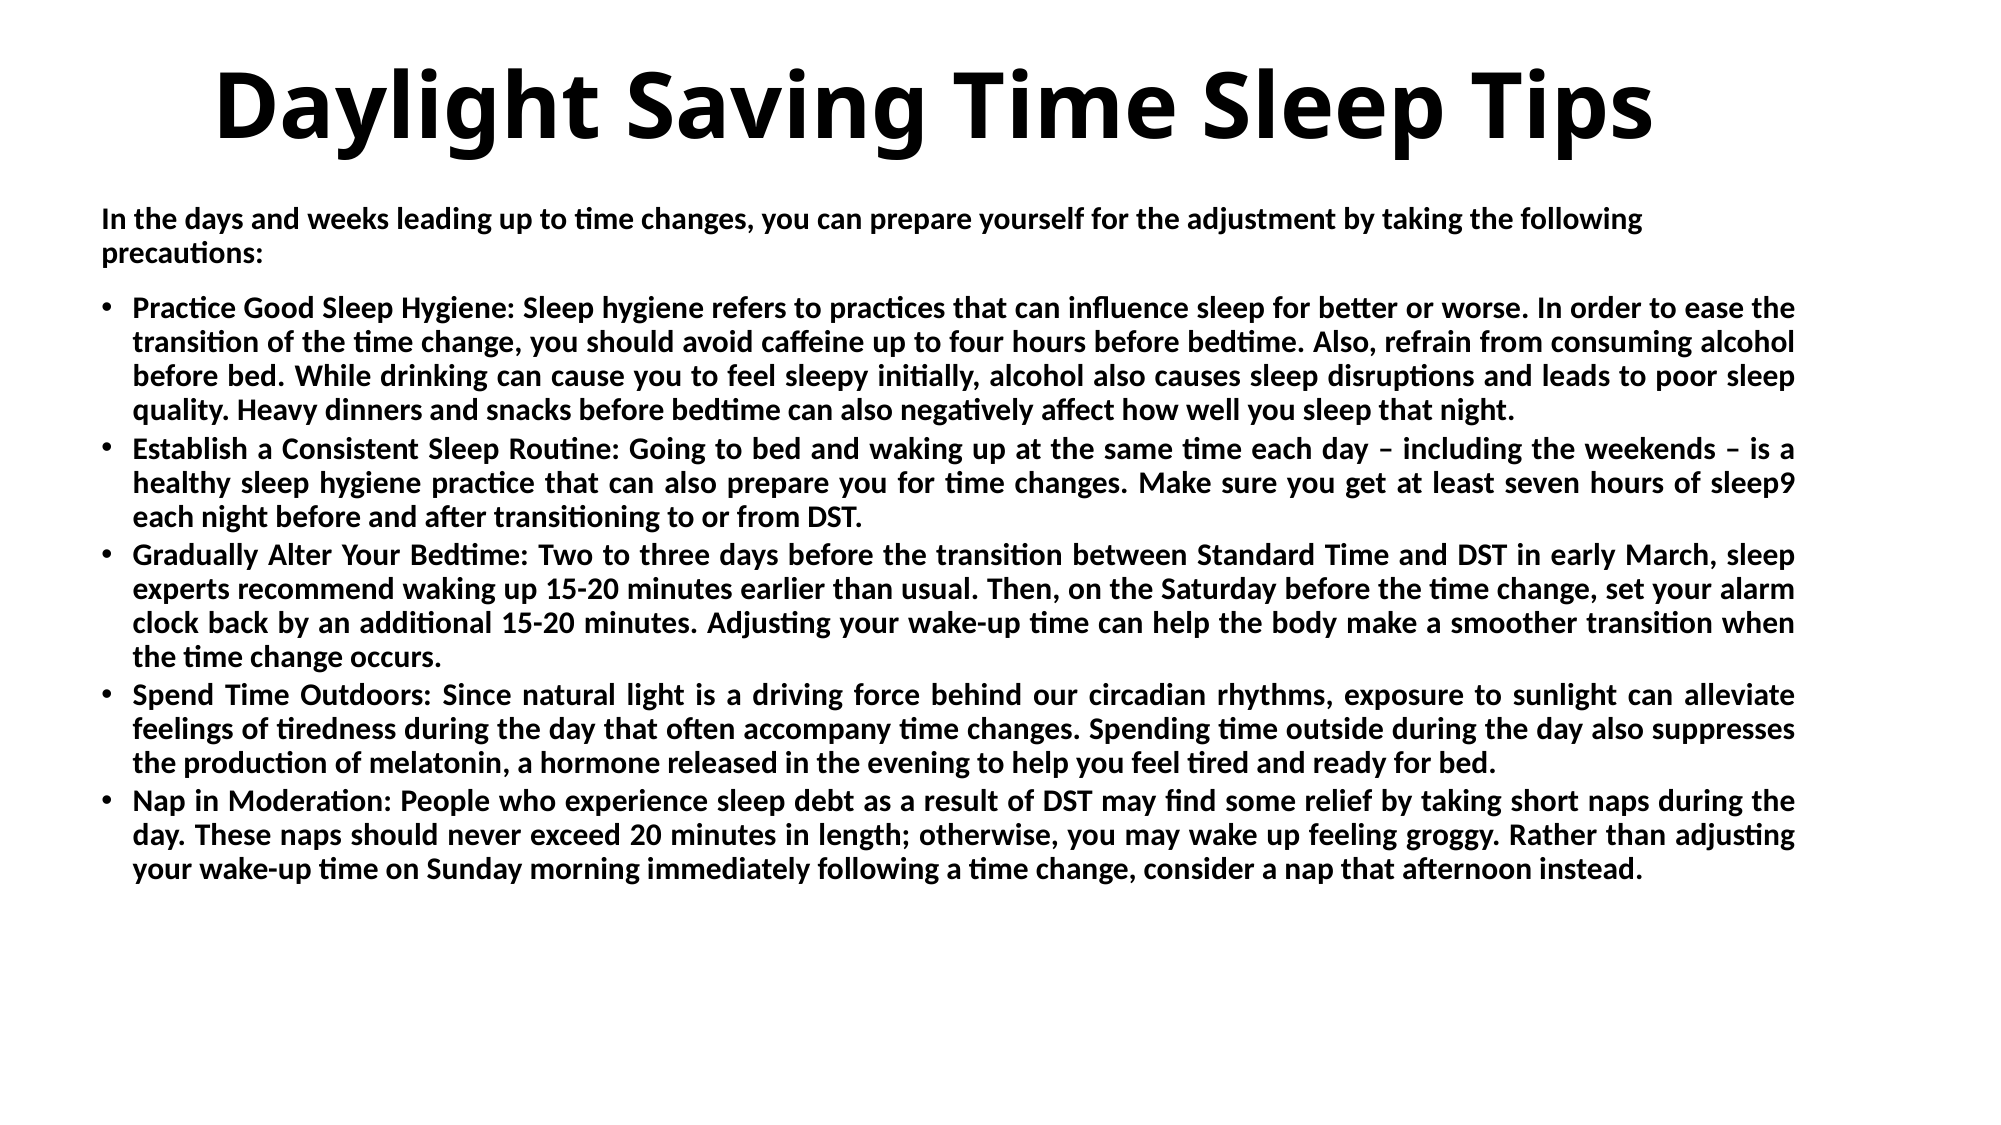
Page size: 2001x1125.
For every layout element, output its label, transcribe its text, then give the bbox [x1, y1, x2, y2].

list In the days and weeks leading up to time changes, you can prepare yourself for the adjustment by taking the following precautions: Practice Good Sleep Hygiene: Sleep hygiene refers to practices that can influence sleep for better or worse. In order to ease the transition of the time change, you should avoid caffeine up to four hours before bedtime. Also, refrain from consuming alcohol before bed. While drinking can cause you to feel sleepy initially, alcohol also causes sleep disruptions and leads to poor sleep quality. Heavy dinners and snacks before bedtime can also negatively affect how well you sleep that night. Establish a Consistent Sleep Routine: Going to bed and waking up at the same time each day – including the weekends – is a healthy sleep hygiene practice that can also prepare you for time changes. Make sure you get at least seven hours of sleep9 each night before and after transitioning to or from DST. Gradually Alter Your Bedtime: Two to three days before the transition between Standard Time and DST in early March, sleep experts recommend waking up 15-20 minutes earlier than usual. Then, on the Saturday before the time change, set your alarm clock back by an additional 15-20 minutes. Adjusting your wake-up time can help the body make a smoother transition when the time change occurs. Spend Time Outdoors: Since natural light is a driving force behind our circadian rhythms, exposure to sunlight can alleviate feelings of tiredness during the day that often accompany time changes. Spending time outside during the day also suppresses the production of melatonin, a hormone released in the evening to help you feel tired and ready for bed. Nap in Moderation: People who experience sleep debt as a result of DST may find some relief by taking short naps during the day. These naps should never exceed 20 minutes in length; otherwise, you may wake up feeling groggy. Rather than adjusting your wake-up time on Sunday morning immediately following a time change, consider a nap that afternoon instead. [86, 194, 1812, 909]
title Daylight Saving Time Sleep Tips [71, 0, 1797, 218]
